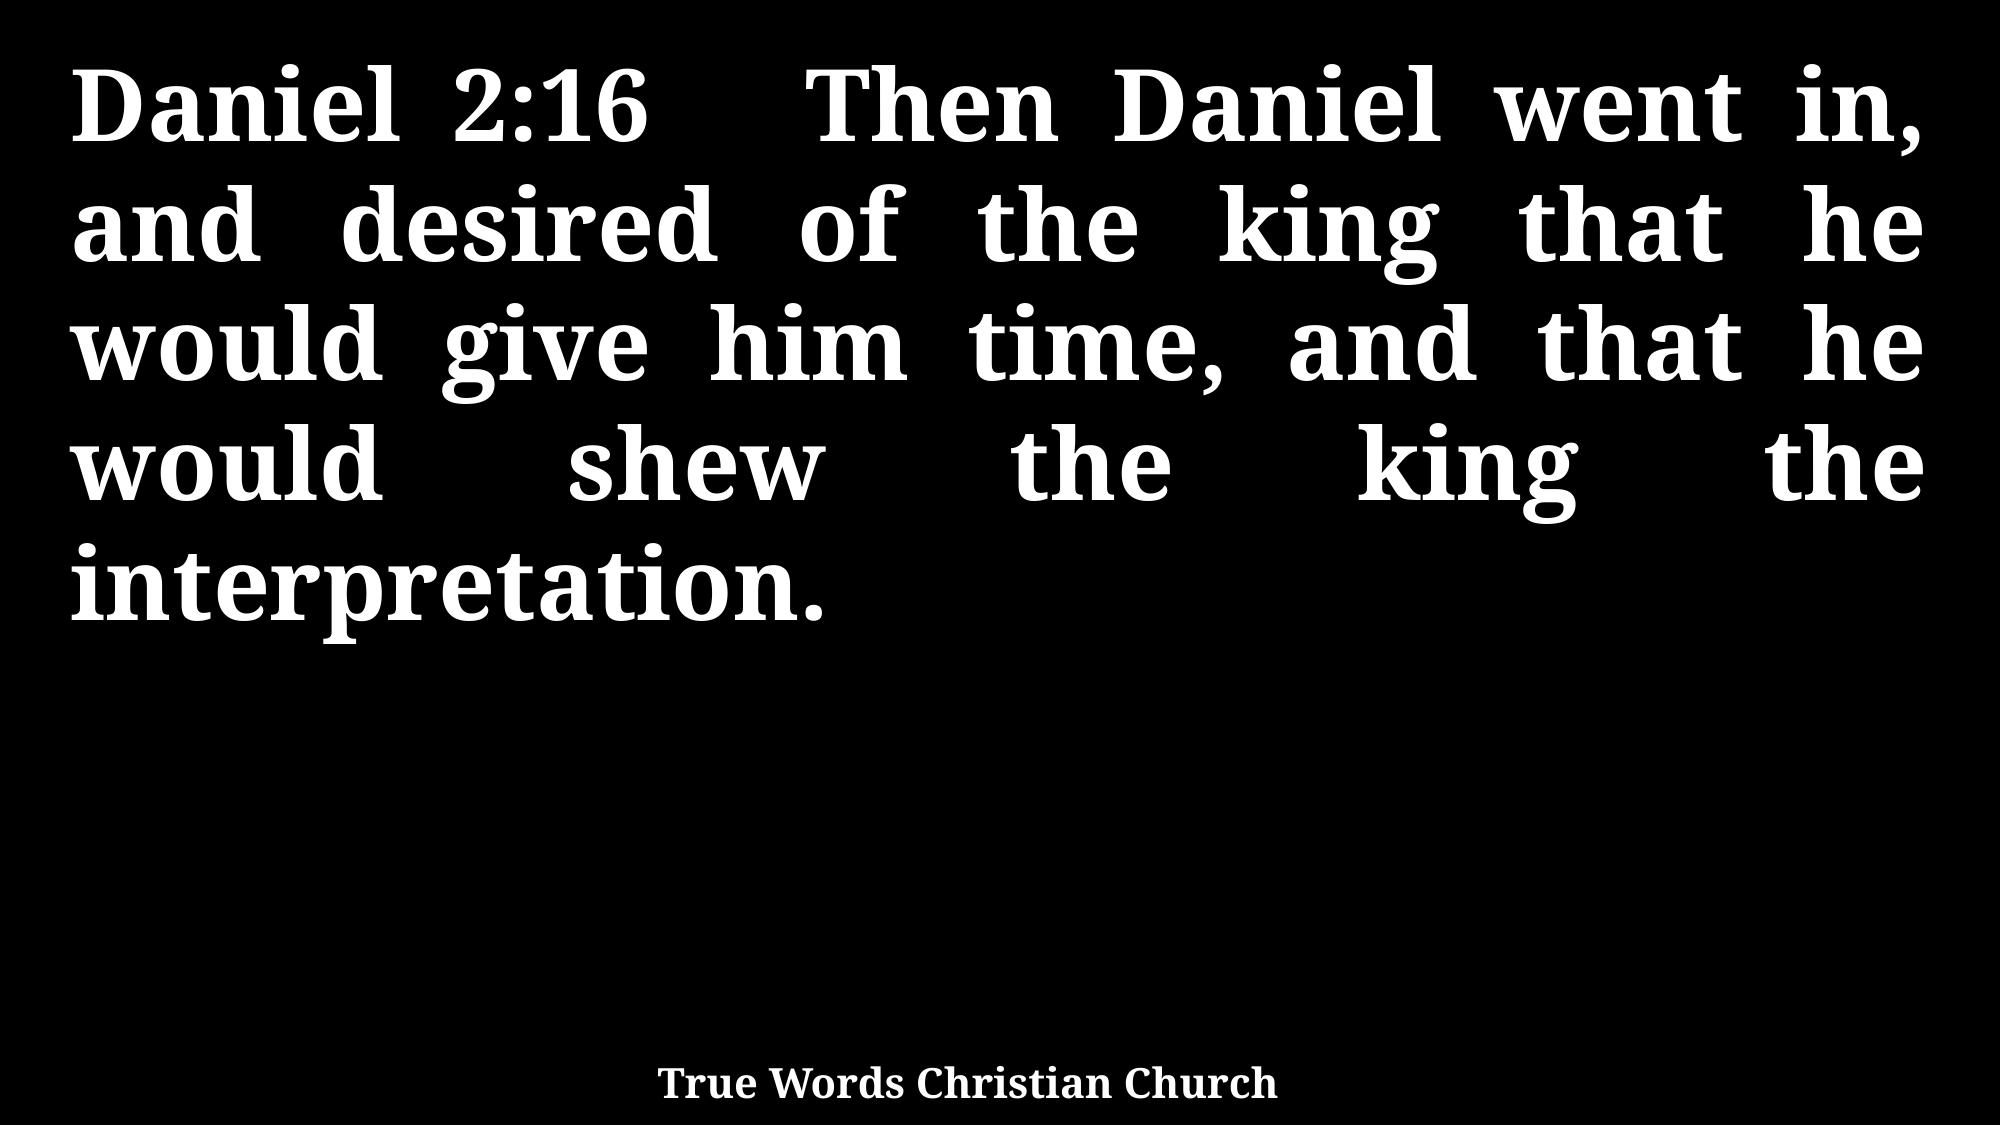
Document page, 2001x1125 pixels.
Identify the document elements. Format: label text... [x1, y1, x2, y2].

text_box Daniel 2:16 Then Daniel went in, and desired of the king that he would give him time, and that he would shew the king the interpretation. [55, 33, 1944, 649]
text_box True Words Christian Church [642, 1049, 1294, 1114]
